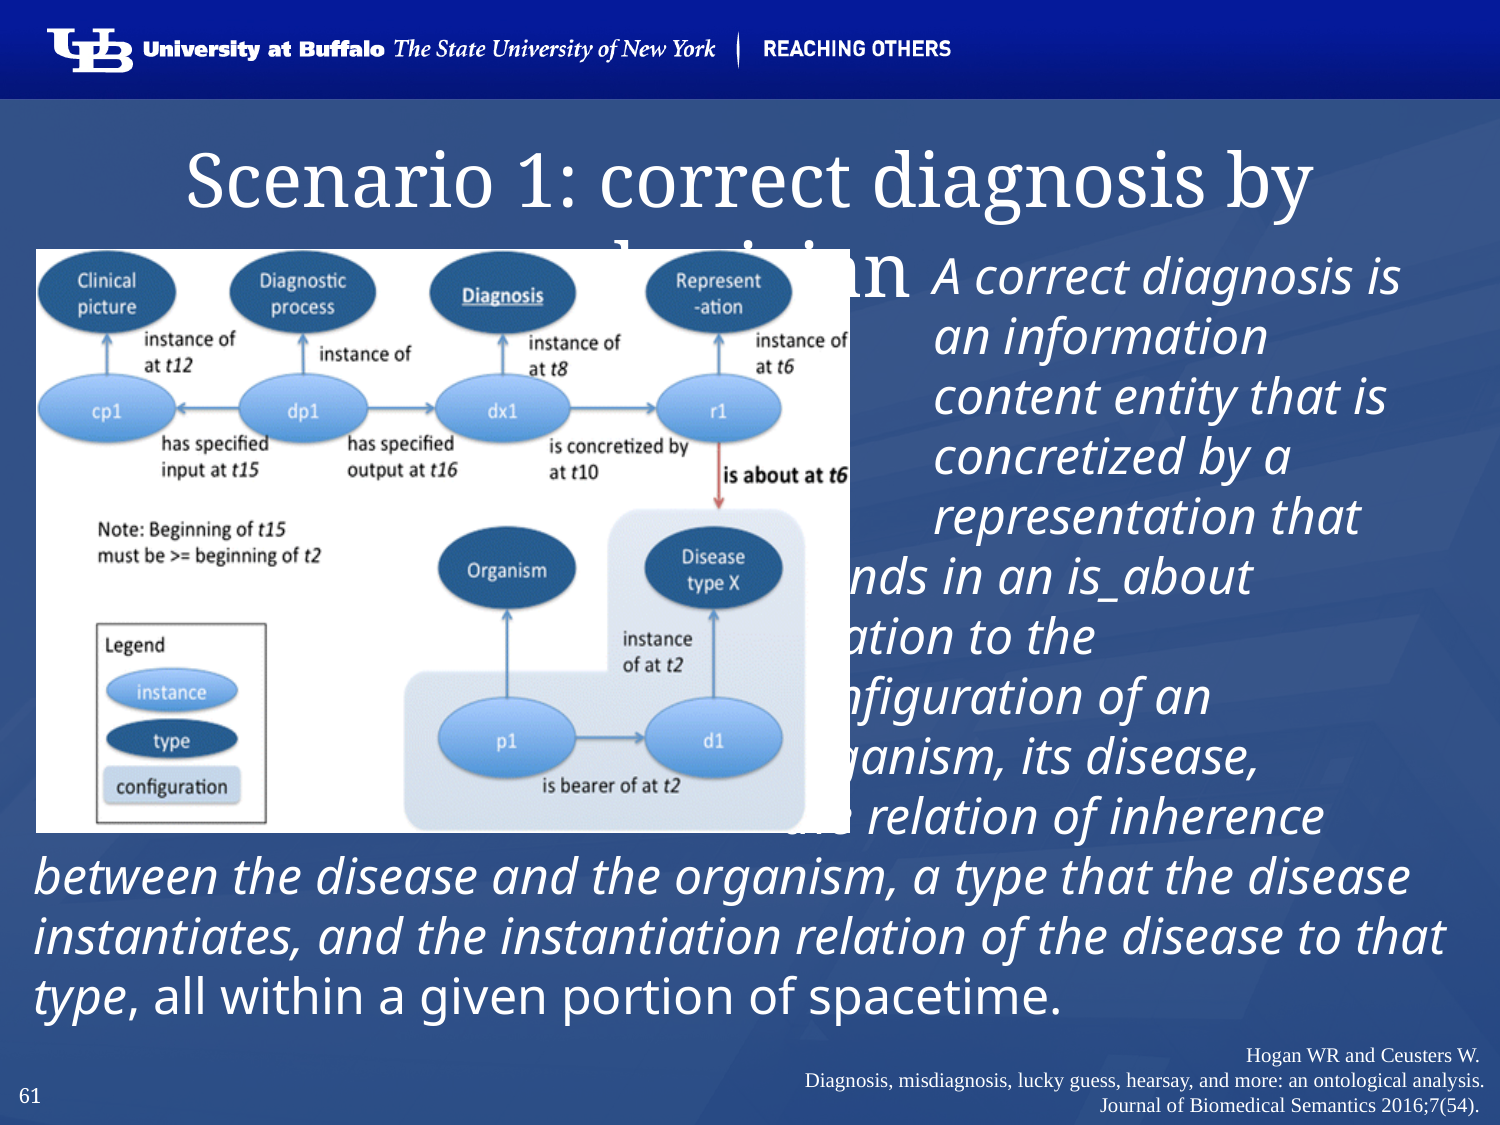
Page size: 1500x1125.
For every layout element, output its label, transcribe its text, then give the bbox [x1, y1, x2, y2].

list A correct diagnosis is an information content entity that is concretized by a representation that stands in an is_about relation to the configuration of an organism, its disease, the relation of inherence between the disease and the organism, a type that the disease instantiates, and the instantiation relation of the disease to that type, all within a given portion of spacetime. [0, 237, 1463, 1050]
text_box Hogan WR and Ceusters W. Diagnosis, misdiagnosis, lucky guess, hearsay, and more: an ontological analysis. Journal of Biomedical Semantics 2016;7(54). [487, 1034, 1500, 1124]
title Scenario 1: correct diagnosis by physician [37, 125, 1463, 237]
picture [0, 0, 1500, 99]
picture [36, 249, 851, 834]
